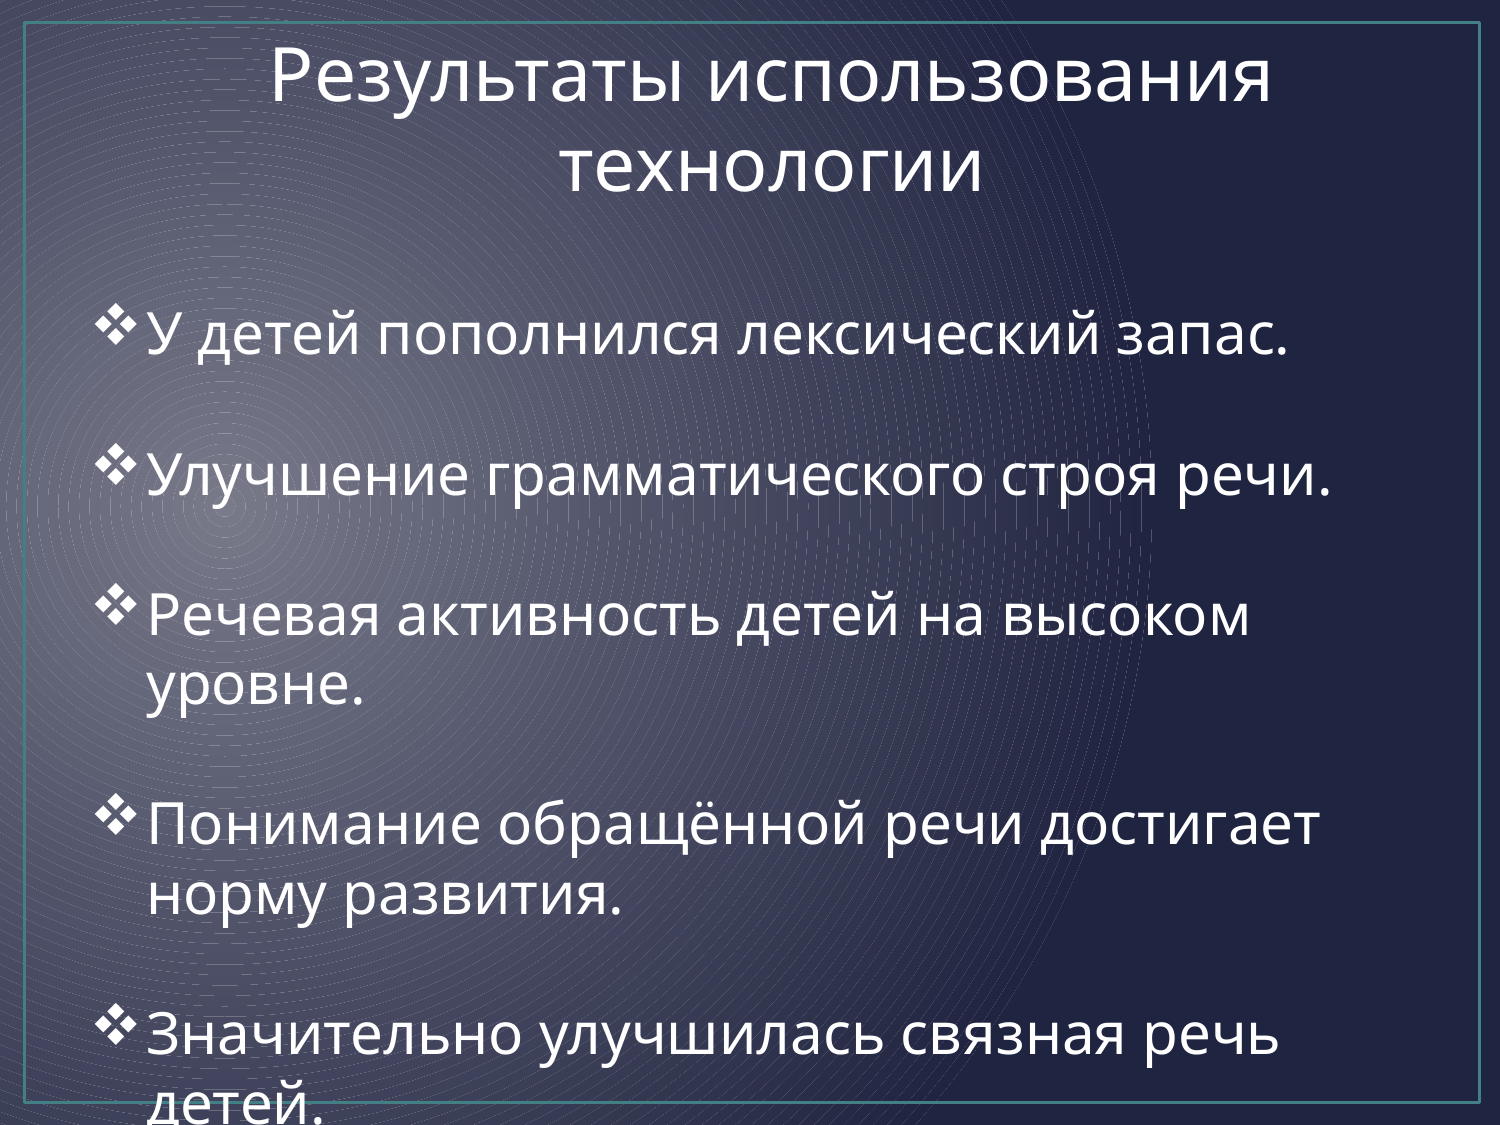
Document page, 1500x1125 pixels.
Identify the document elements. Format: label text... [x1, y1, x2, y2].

text_box Результаты использования технологии У детей пополнился лексический запас. Улучшение грамматического строя речи. Речевая активность детей на высоком уровне. Понимание обращённой речи достигает норму развития. Значительно улучшилась связная речь детей. [75, 19, 1469, 1125]
